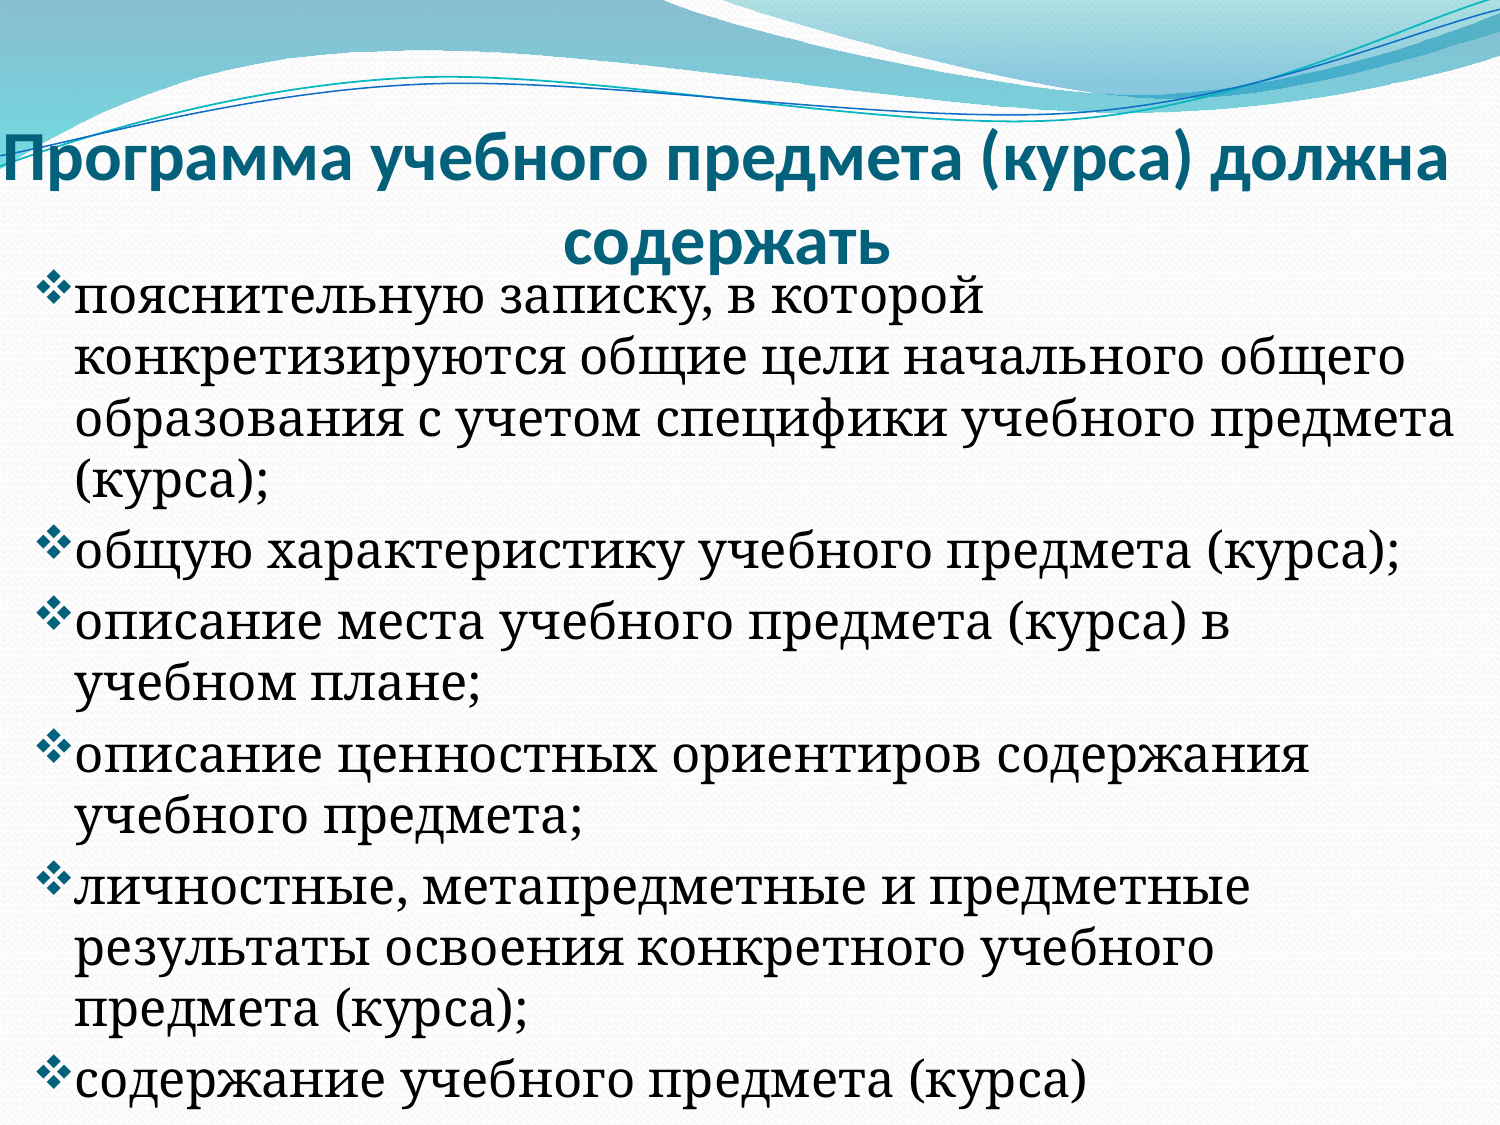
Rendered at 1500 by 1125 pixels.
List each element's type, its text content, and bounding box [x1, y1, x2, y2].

list пояснительную записку, в которой конкретизируются общие цели начального общего образования с учетом специфики учебного предмета (курса); общую характеристику учебного предмета (курса); описание места учебного предмета (курса) в учебном плане; описание ценностных ориентиров содержания учебного предмета; личностные, метапредметные и предметные результаты освоения конкретного учебного предмета (курса); содержание учебного предмета (курса) [17, 255, 1483, 1125]
title Программа учебного предмета (курса) должна содержать [0, 101, 1455, 279]
